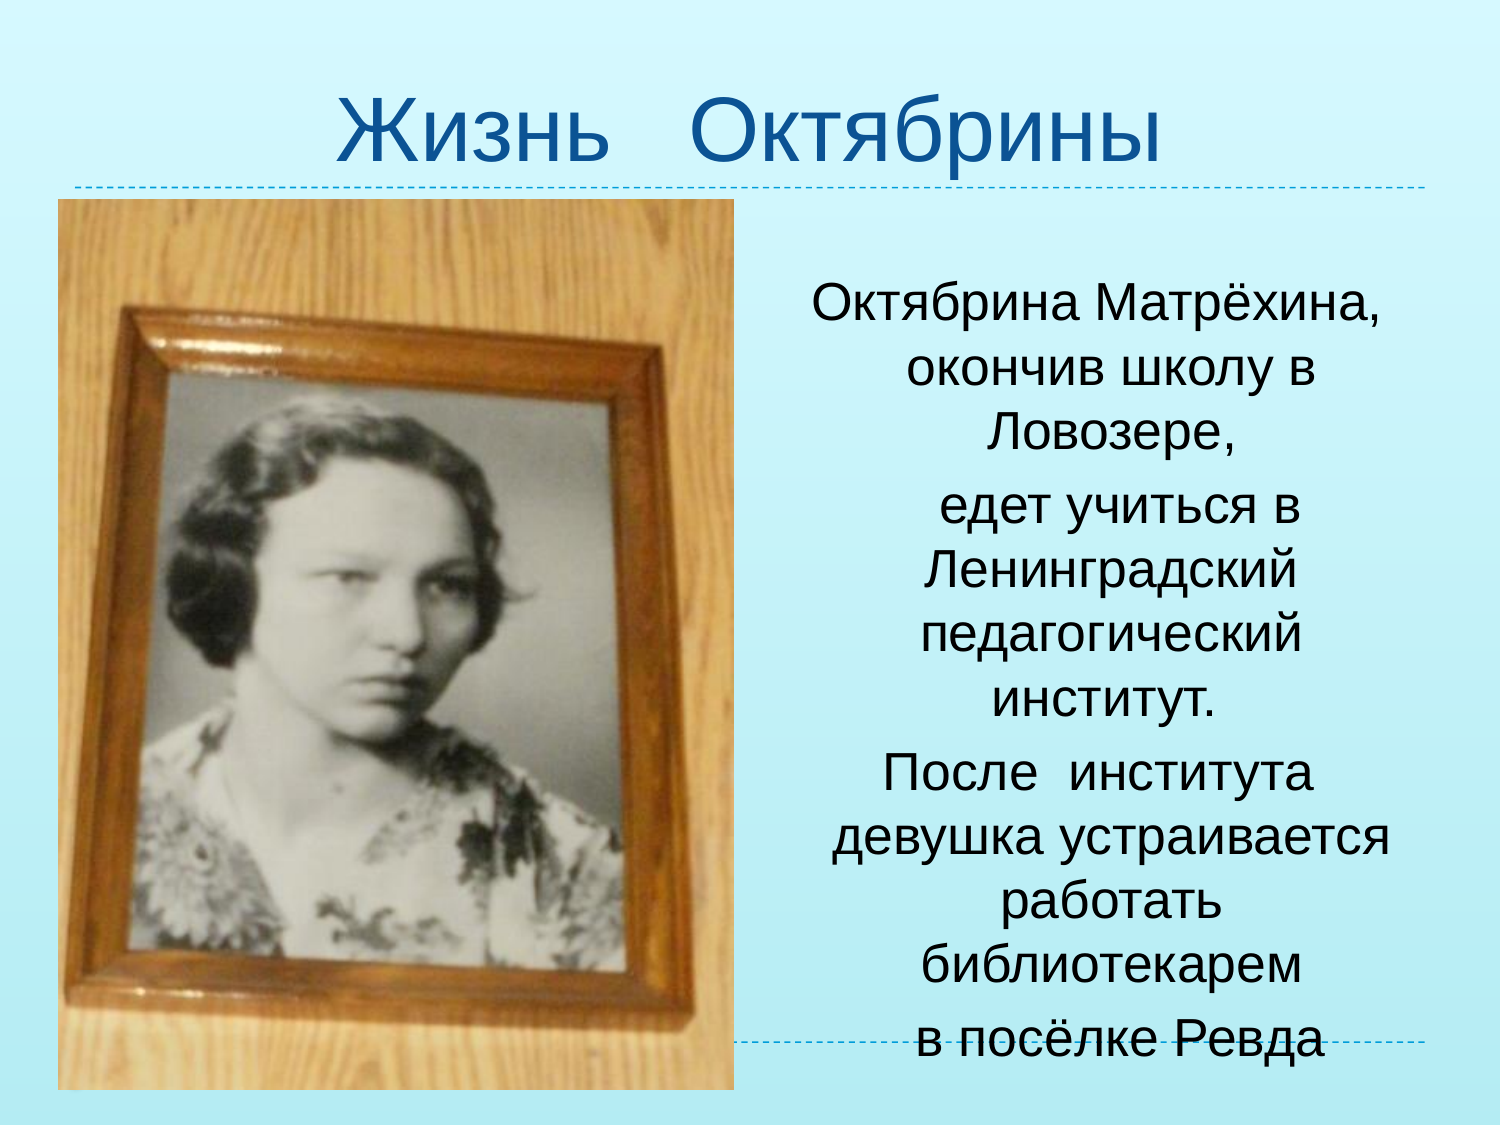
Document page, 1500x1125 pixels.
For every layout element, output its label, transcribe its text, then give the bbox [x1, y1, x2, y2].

title Жизнь Октябрины [75, 37, 1425, 188]
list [58, 199, 734, 1091]
list Октябрина Матрёхина, окончив школу в Ловозере, едет учиться в Ленинградский педагогический институт. После института девушка устраивается работать библиотекарем в посёлке Ревда [759, 199, 1423, 1090]
